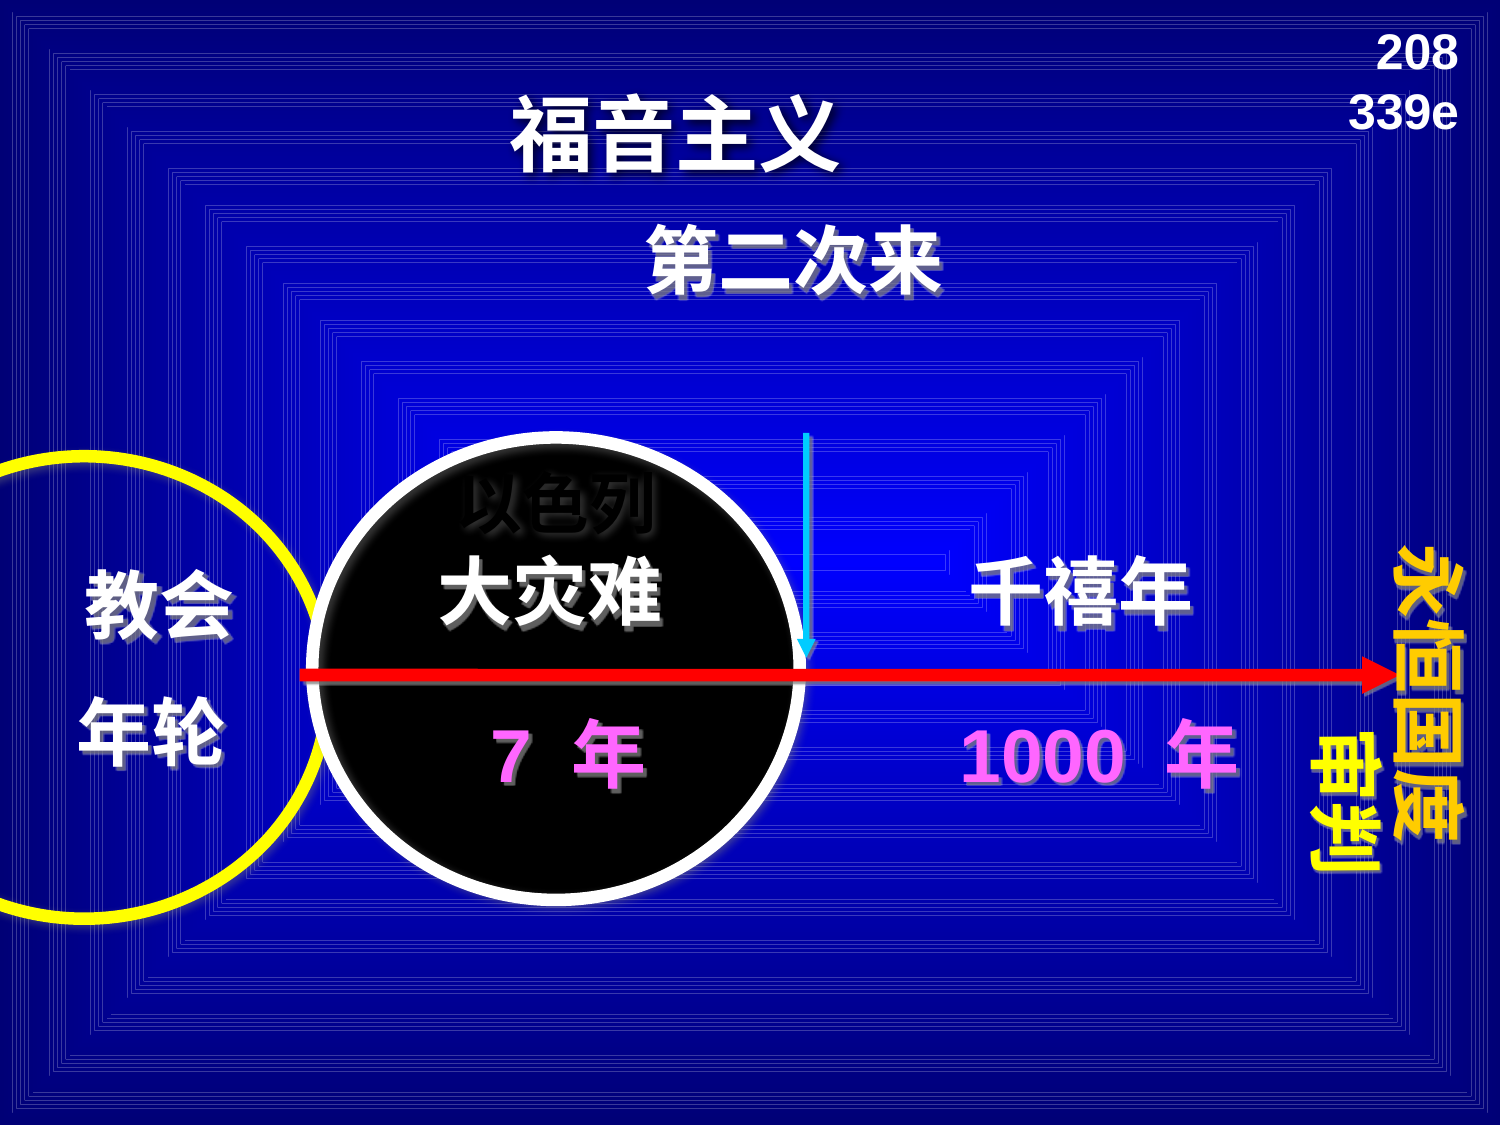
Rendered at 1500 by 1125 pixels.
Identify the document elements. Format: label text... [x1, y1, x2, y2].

text_box [0, 788, 304, 919]
text_box 第二次来 [624, 291, 963, 311]
text_box 1000 年 [874, 699, 1325, 805]
text_box 千禧年 [837, 537, 1325, 643]
text_box [328, 575, 800, 674]
text_box 以色列 [437, 454, 675, 537]
text_box [684, 471, 757, 537]
text_box [468, 437, 644, 453]
text_box [0, 456, 281, 550]
text_box [800, 432, 813, 658]
text_box 教会 年轮 [0, 550, 325, 784]
text_box 208 339e [1333, 12, 1474, 148]
text_box 7 年 [374, 699, 763, 805]
text_box 大灾难 [324, 537, 775, 643]
text_box 审判 [1294, 711, 1402, 1125]
text_box [328, 680, 800, 900]
text_box [355, 467, 436, 537]
title 福音主义 [0, 75, 1275, 278]
text_box 永恒国度 [1377, 287, 1483, 1100]
